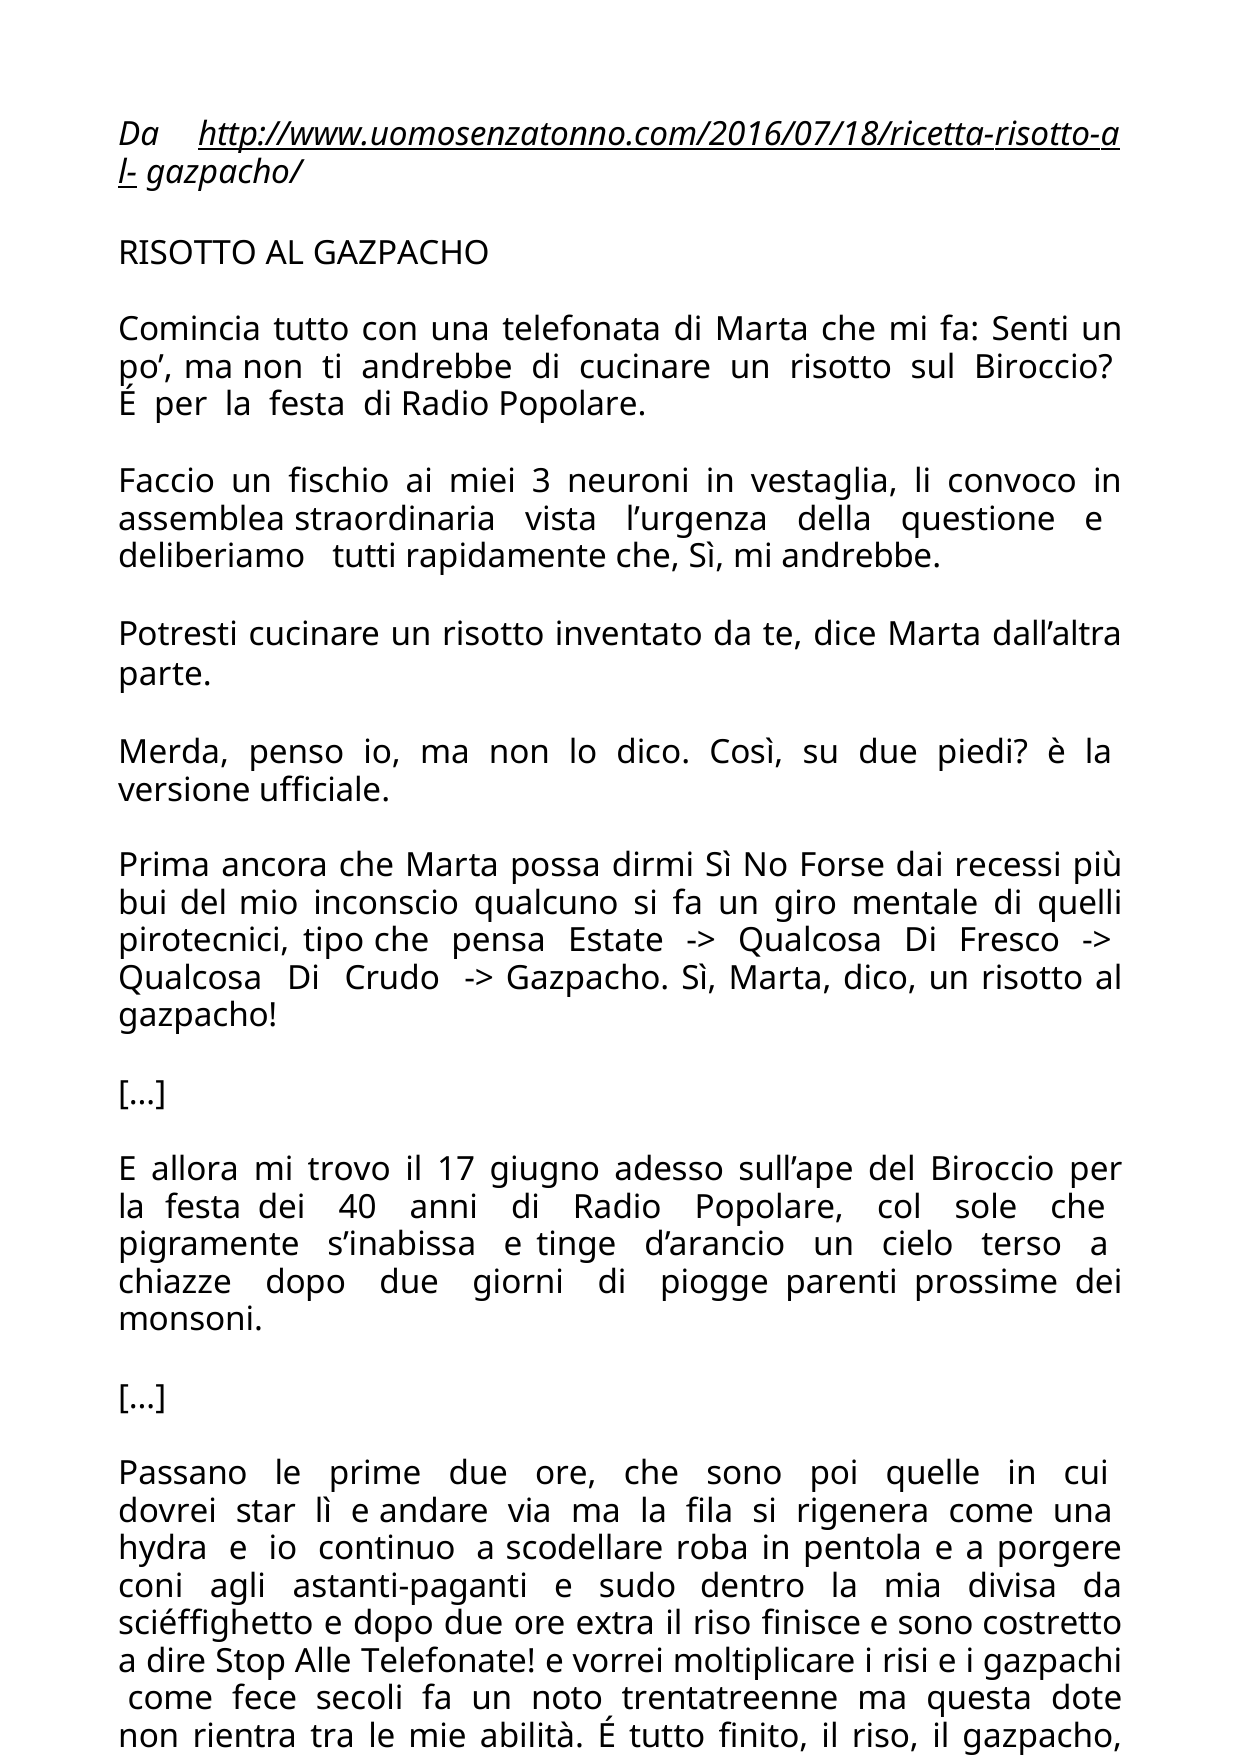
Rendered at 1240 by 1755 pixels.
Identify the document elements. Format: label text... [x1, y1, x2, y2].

text_box Da http://www.uomosenzatonno.com/2016/07/18/ricetta-risotto-al- gazpacho/ RISOTTO AL GAZPACHO Comincia tutto con una telefonata di Marta che mi fa: Senti un po’, ma non ti andrebbe di cucinare un risotto sul Biroccio? É per la festa di Radio Popolare. Faccio un fischio ai miei 3 neuroni in vestaglia, li convoco in assemblea straordinaria vista l’urgenza della questione e deliberiamo tutti rapidamente che, Sì, mi andrebbe. Potresti cucinare un risotto inventato da te, dice Marta dall’altra parte. Merda, penso io, ma non lo dico. Così, su due piedi? è la versione ufficiale. Prima ancora che Marta possa dirmi Sì No Forse dai recessi più bui del mio inconscio qualcuno si fa un giro mentale di quelli pirotecnici, tipo che pensa Estate -> Qualcosa Di Fresco -> Qualcosa Di Crudo -> Gazpacho. Sì, Marta, dico, un risotto al gazpacho! […] E allora mi trovo il 17 giugno adesso sull’ape del Biroccio per la festa dei 40 anni di Radio Popolare, col sole che pigramente s’inabissa e tinge d’arancio un cielo terso a chiazze dopo due giorni di piogge parenti prossime dei monsoni. […] Passano le prime due ore, che sono poi quelle in cui dovrei star lì e andare via ma la fila si rigenera come una hydra e io continuo a scodellare roba in pentola e a porgere coni agli astanti-paganti e sudo dentro la mia divisa da sciéffighetto e dopo due ore extra il riso finisce e sono costretto a dire Stop Alle Telefonate! e vorrei moltiplicare i risi e i gazpachi come fece secoli fa un noto trentatreenne ma questa dote non rientra tra le mie abilità. É tutto finito, il riso, il gazpacho, la mia permanenza dietro ai fuochi del Biroccio. Sigh, sob, tiro su col naso, [116, 119, 1123, 1755]
